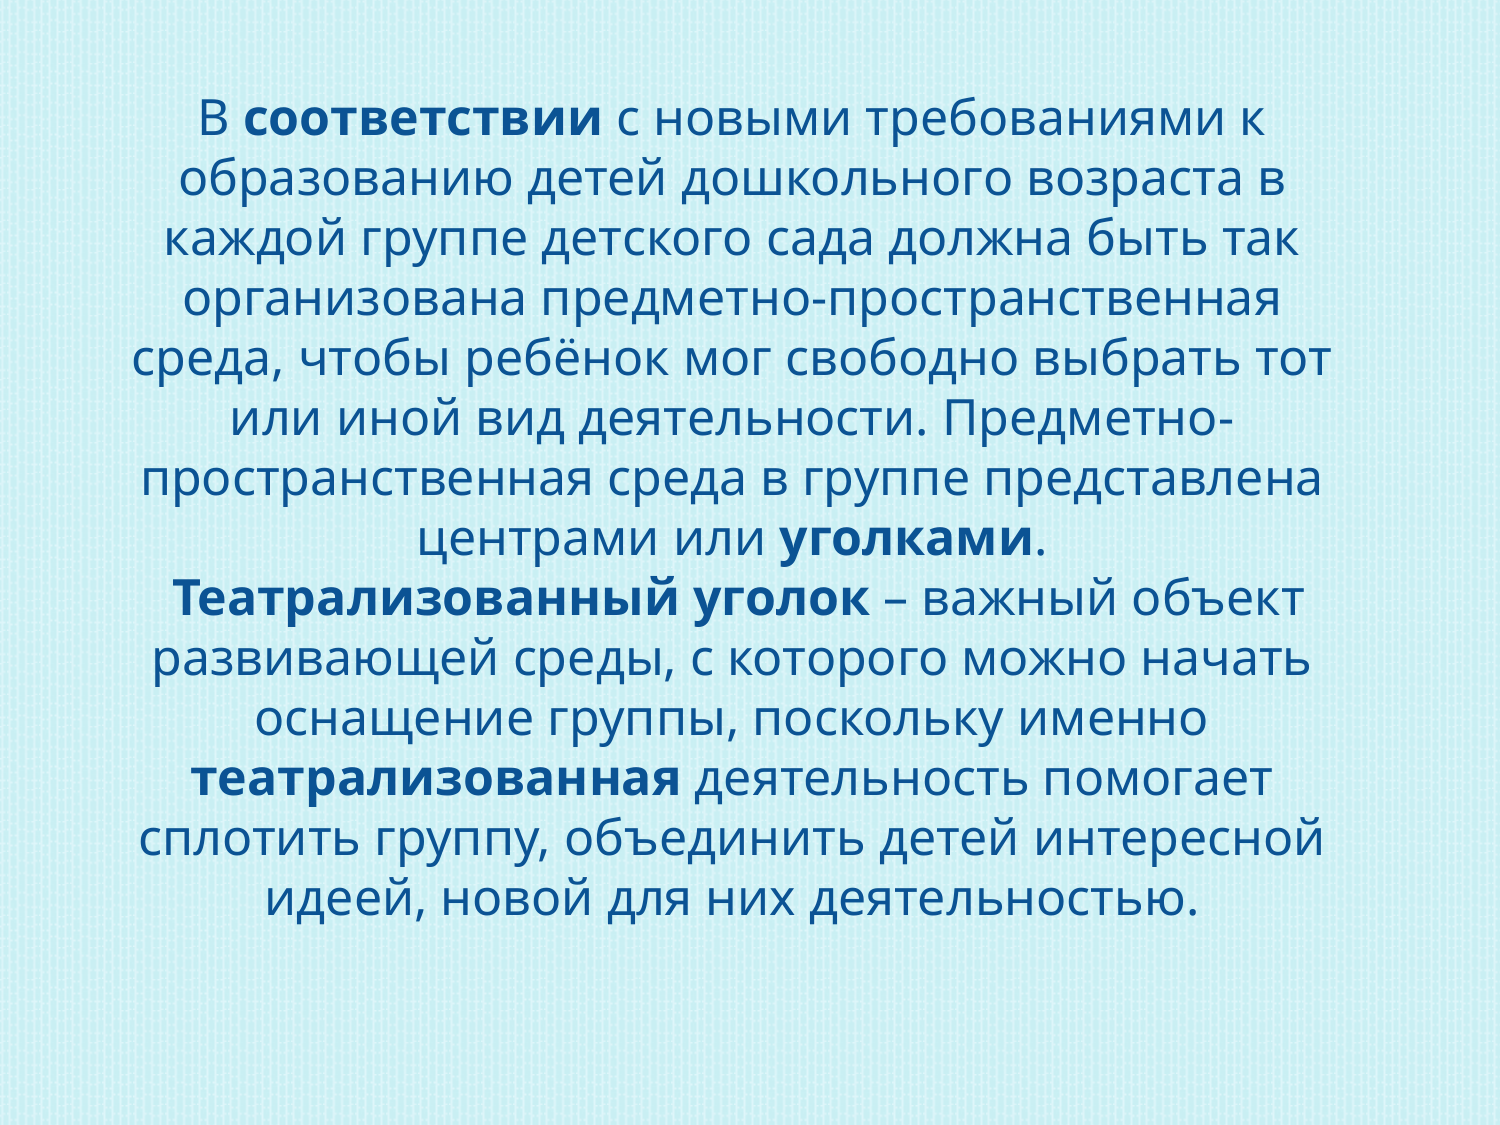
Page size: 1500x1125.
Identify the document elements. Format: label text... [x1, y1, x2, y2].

text_box В соответствии с новыми требованиями к образованию детей дошкольного возраста в каждой группе детского сада должна быть так организована предметно-пространственная среда, чтобы ребёнок мог свободно выбрать тот или иной вид деятельности. Предметно-пространственная среда в группе представлена центрами или уголками. Театрализованный уголок – важный объект развивающей среды, с которого можно начать оснащение группы, поскольку именно театрализованная деятельность помогает сплотить группу, объединить детей интересной идеей, новой для них деятельностью. [100, 78, 1365, 933]
